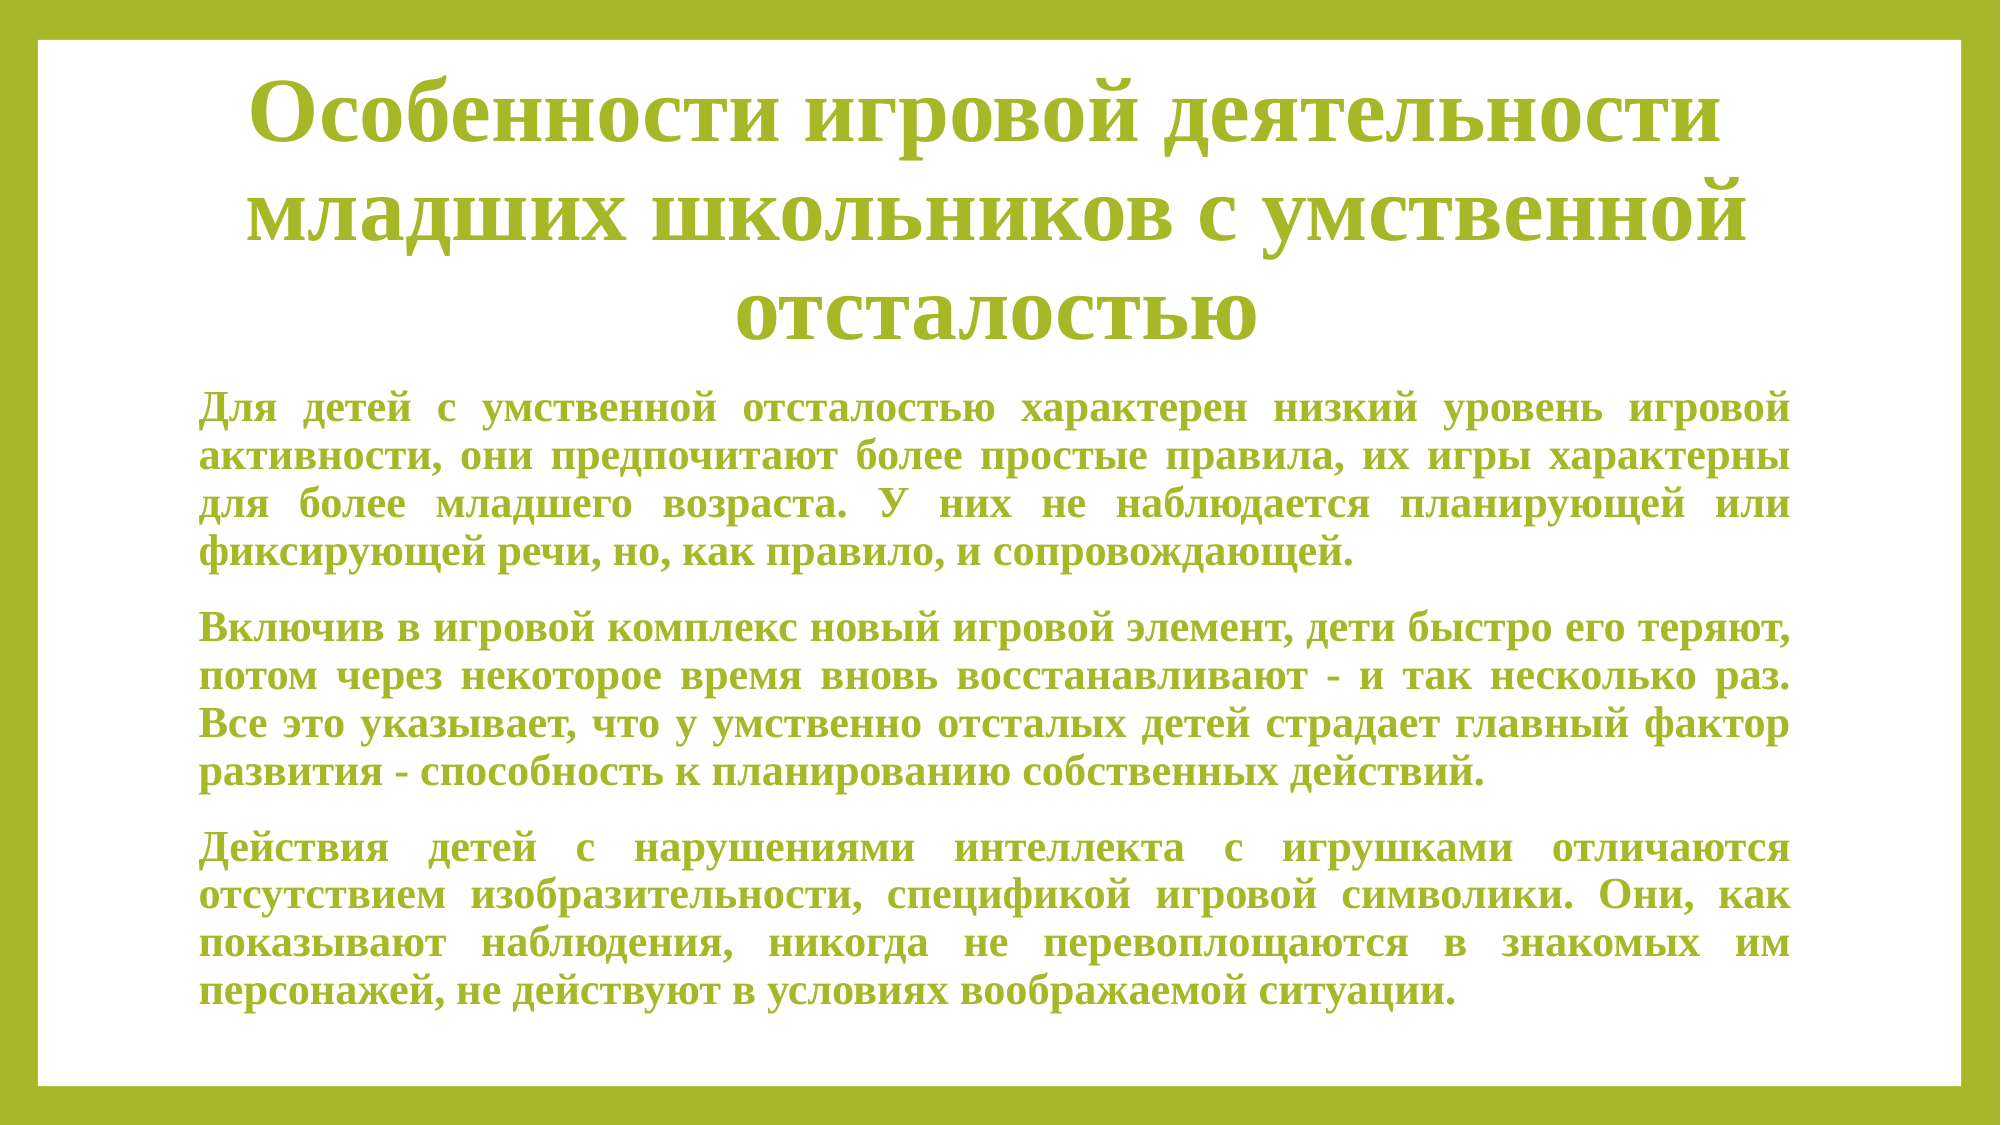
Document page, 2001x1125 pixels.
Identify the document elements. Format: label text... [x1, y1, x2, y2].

list Для детей с умственной отсталостью характерен низкий уровень игровой активности, они предпочитают более простые правила, их игры характерны для более младшего возраста. У них не наблюдается планирующей или фиксирующей речи, но, как правило, и сопровождающей. Включив в игровой комплекс новый игровой элемент, дети быстро его теряют, потом через некоторое время вновь восстанавливают - и так несколько раз. Все это указывает, что у умственно отсталых детей страдает главный фактор развития - способность к планированию собственных действий. Действия детей с нарушениями интеллекта с игрушками отличаются отсутствием изобразительности, спецификой игровой символики. Они, как показывают наблюдения, никогда не перевоплощаются в знакомых им персонажей, не действуют в условиях воображаемой ситуации. [176, 376, 1809, 1036]
title Особенности игровой деятельности младших школьников с умственной отсталостью [187, 99, 1808, 323]
